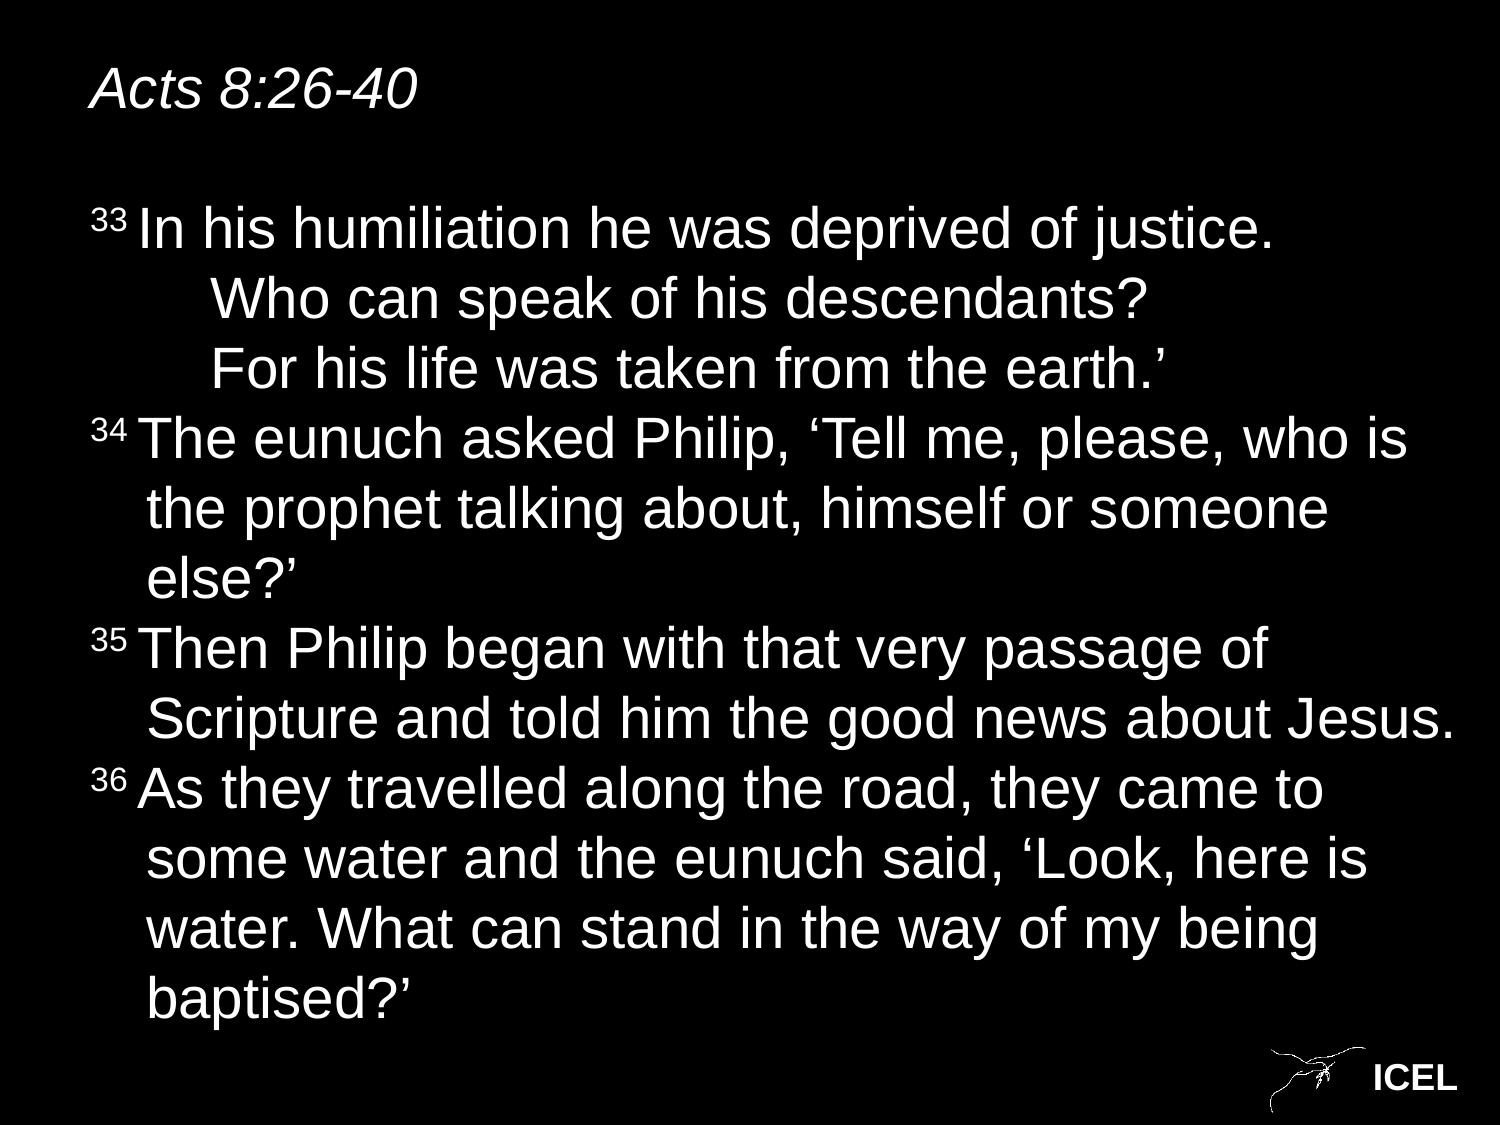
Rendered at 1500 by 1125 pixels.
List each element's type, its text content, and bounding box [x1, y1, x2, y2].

text_box Acts 8:26-40 33 In his humiliation he was deprived of justice. Who can speak of his descendants? For his life was taken from the earth.’ 34 The eunuch asked Philip, ‘Tell me, please, who is the prophet talking about, himself or someone else?’ 35 Then Philip began with that very passage of Scripture and told him the good news about Jesus. 36 As they travelled along the road, they came to some water and the eunuch said, ‘Look, here is water. What can stand in the way of my being baptised?’ [74, 42, 1500, 1014]
picture [1269, 1046, 1366, 1113]
